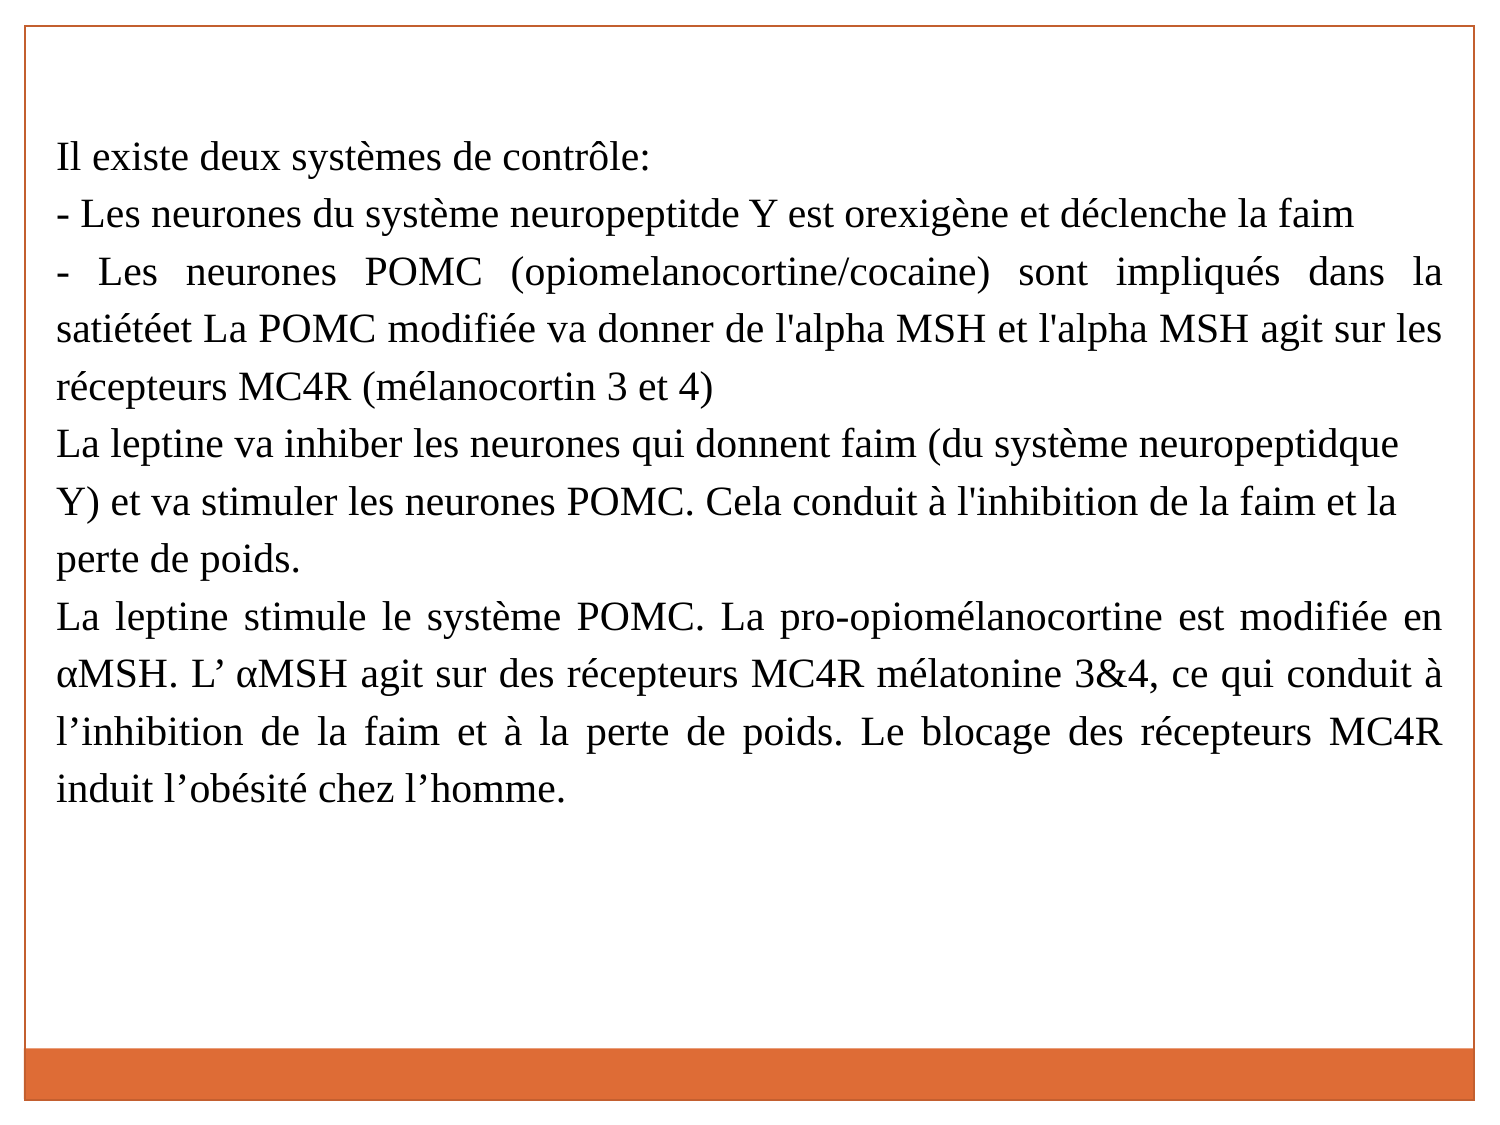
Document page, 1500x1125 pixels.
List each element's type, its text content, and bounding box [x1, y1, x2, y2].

text_box Il existe deux systèmes de contrôle: - Les neurones du système neuropeptitde Y est orexigène et déclenche la faim - Les neurones POMC (opiomelanocortine/cocaine) sont impliqués dans la satiétéet La POMC modifiée va donner de l'alpha MSH et l'alpha MSH agit sur les récepteurs MC4R (mélanocortin 3 et 4) La leptine va inhiber les neurones qui donnent faim (du système neuropeptidque Y) et va stimuler les neurones POMC. Cela conduit à l'inhibition de la faim et la perte de poids. La leptine stimule le système POMC. La pro-opiomélanocortine est modifiée en αMSH. L’ αMSH agit sur des récepteurs MC4R mélatonine 3&4, ce qui conduit à l’inhibition de la faim et à la perte de poids. Le blocage des récepteurs MC4R induit l’obésité chez l’homme. [41, 113, 1459, 927]
